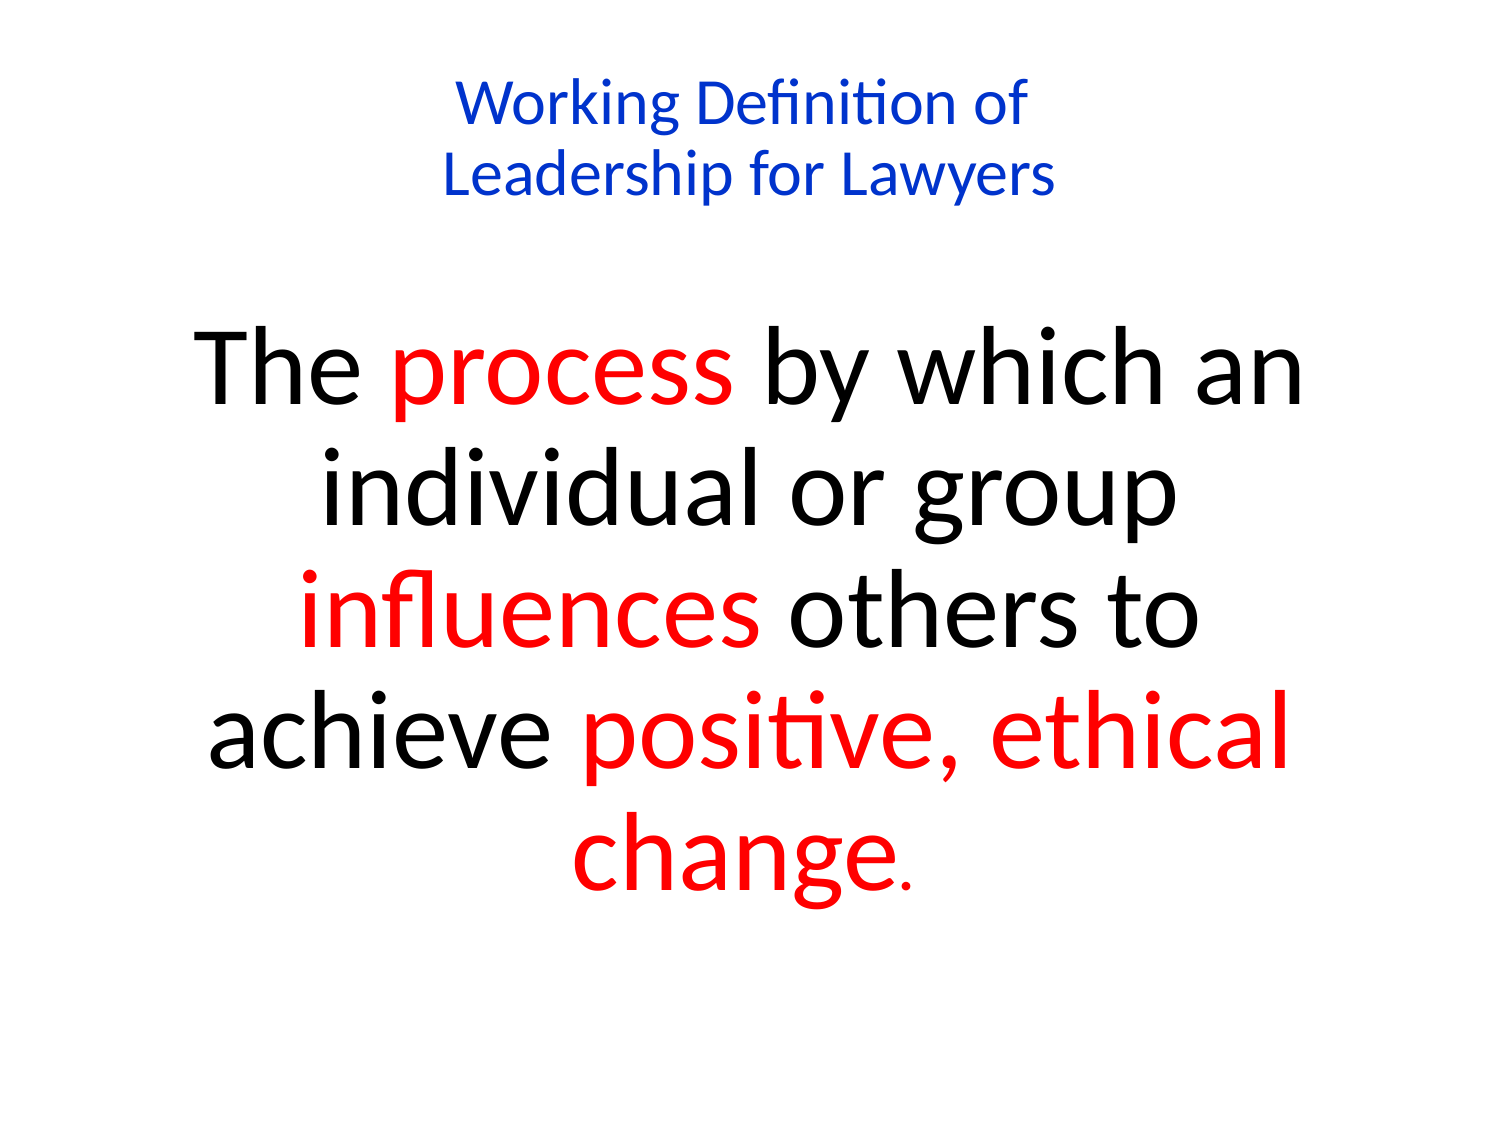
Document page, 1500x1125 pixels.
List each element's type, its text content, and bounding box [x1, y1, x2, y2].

list The process by which an individual or group influences others to achieve positive, ethical change. [103, 299, 1397, 1014]
title Working Definition of Leadership for Lawyers [103, 59, 1397, 278]
